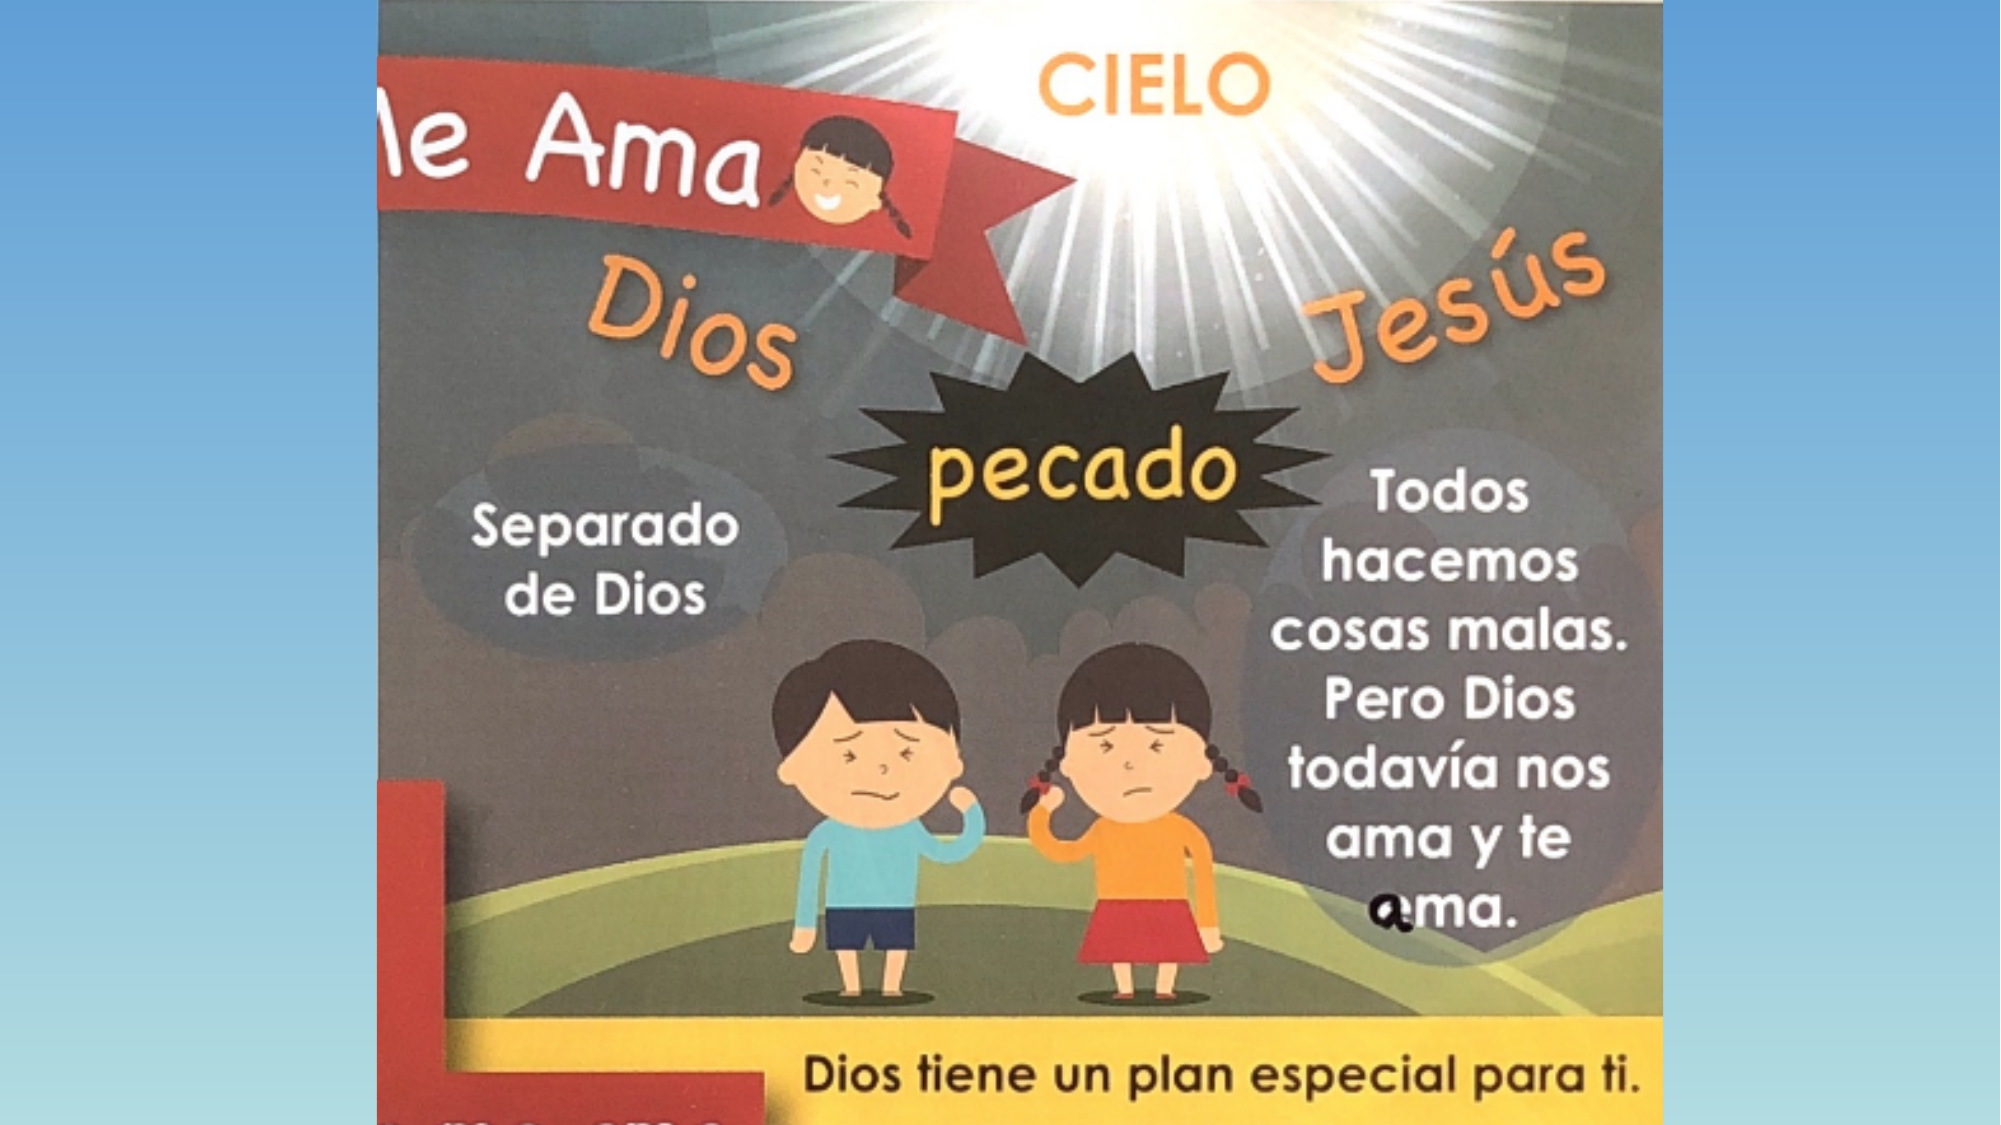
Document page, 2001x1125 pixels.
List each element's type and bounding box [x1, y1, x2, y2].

list [376, 0, 1664, 1125]
